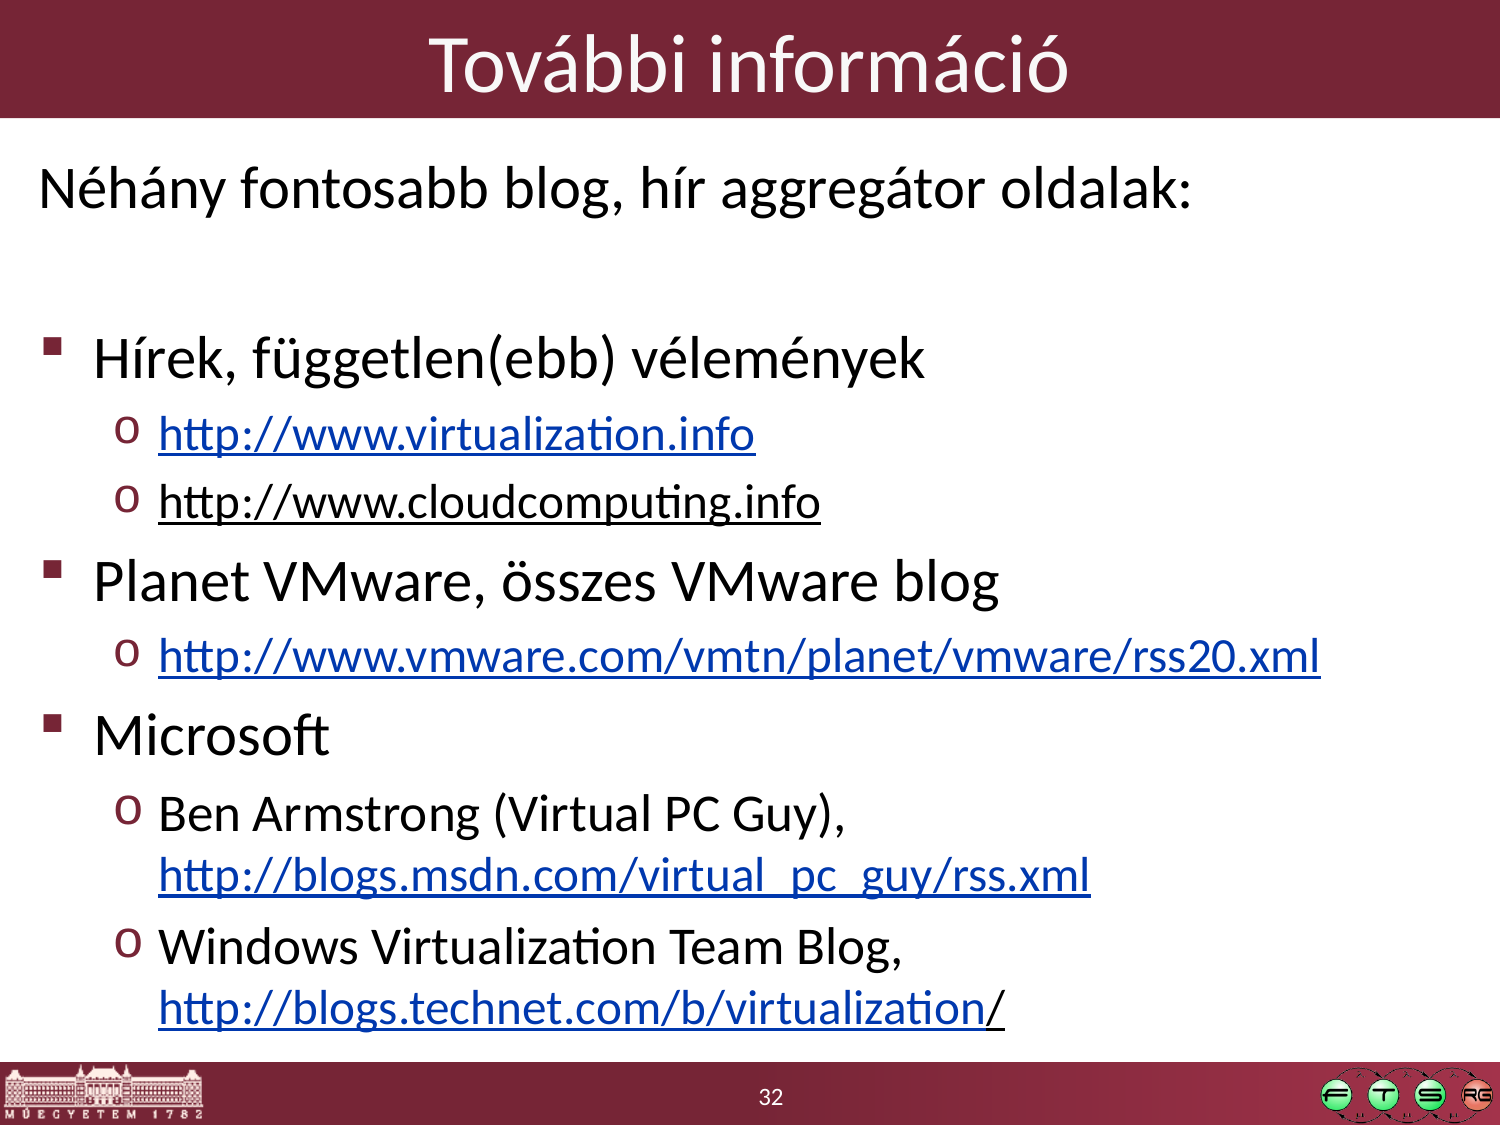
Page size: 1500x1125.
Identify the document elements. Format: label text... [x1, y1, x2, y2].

picture [1318, 1065, 1494, 1125]
slide_number 32 [527, 1066, 1015, 1125]
list Néhány fontosabb blog, hír aggregátor oldalak: Hírek, független(ebb) vélemények http://www.virtualization.info http://www.cloudcomputing.info Planet VMware, összes VMware blog http://www.vmware.com/vmtn/planet/vmware/rss20.xml Microsoft Ben Armstrong (Virtual PC Guy), http://blogs.msdn.com/virtual_pc_guy/rss.xml Windows Virtualization Team Blog, http://blogs.technet.com/b/virtualization/ [23, 140, 1477, 1048]
title További információ [0, 0, 1500, 119]
picture [0, 1063, 209, 1123]
